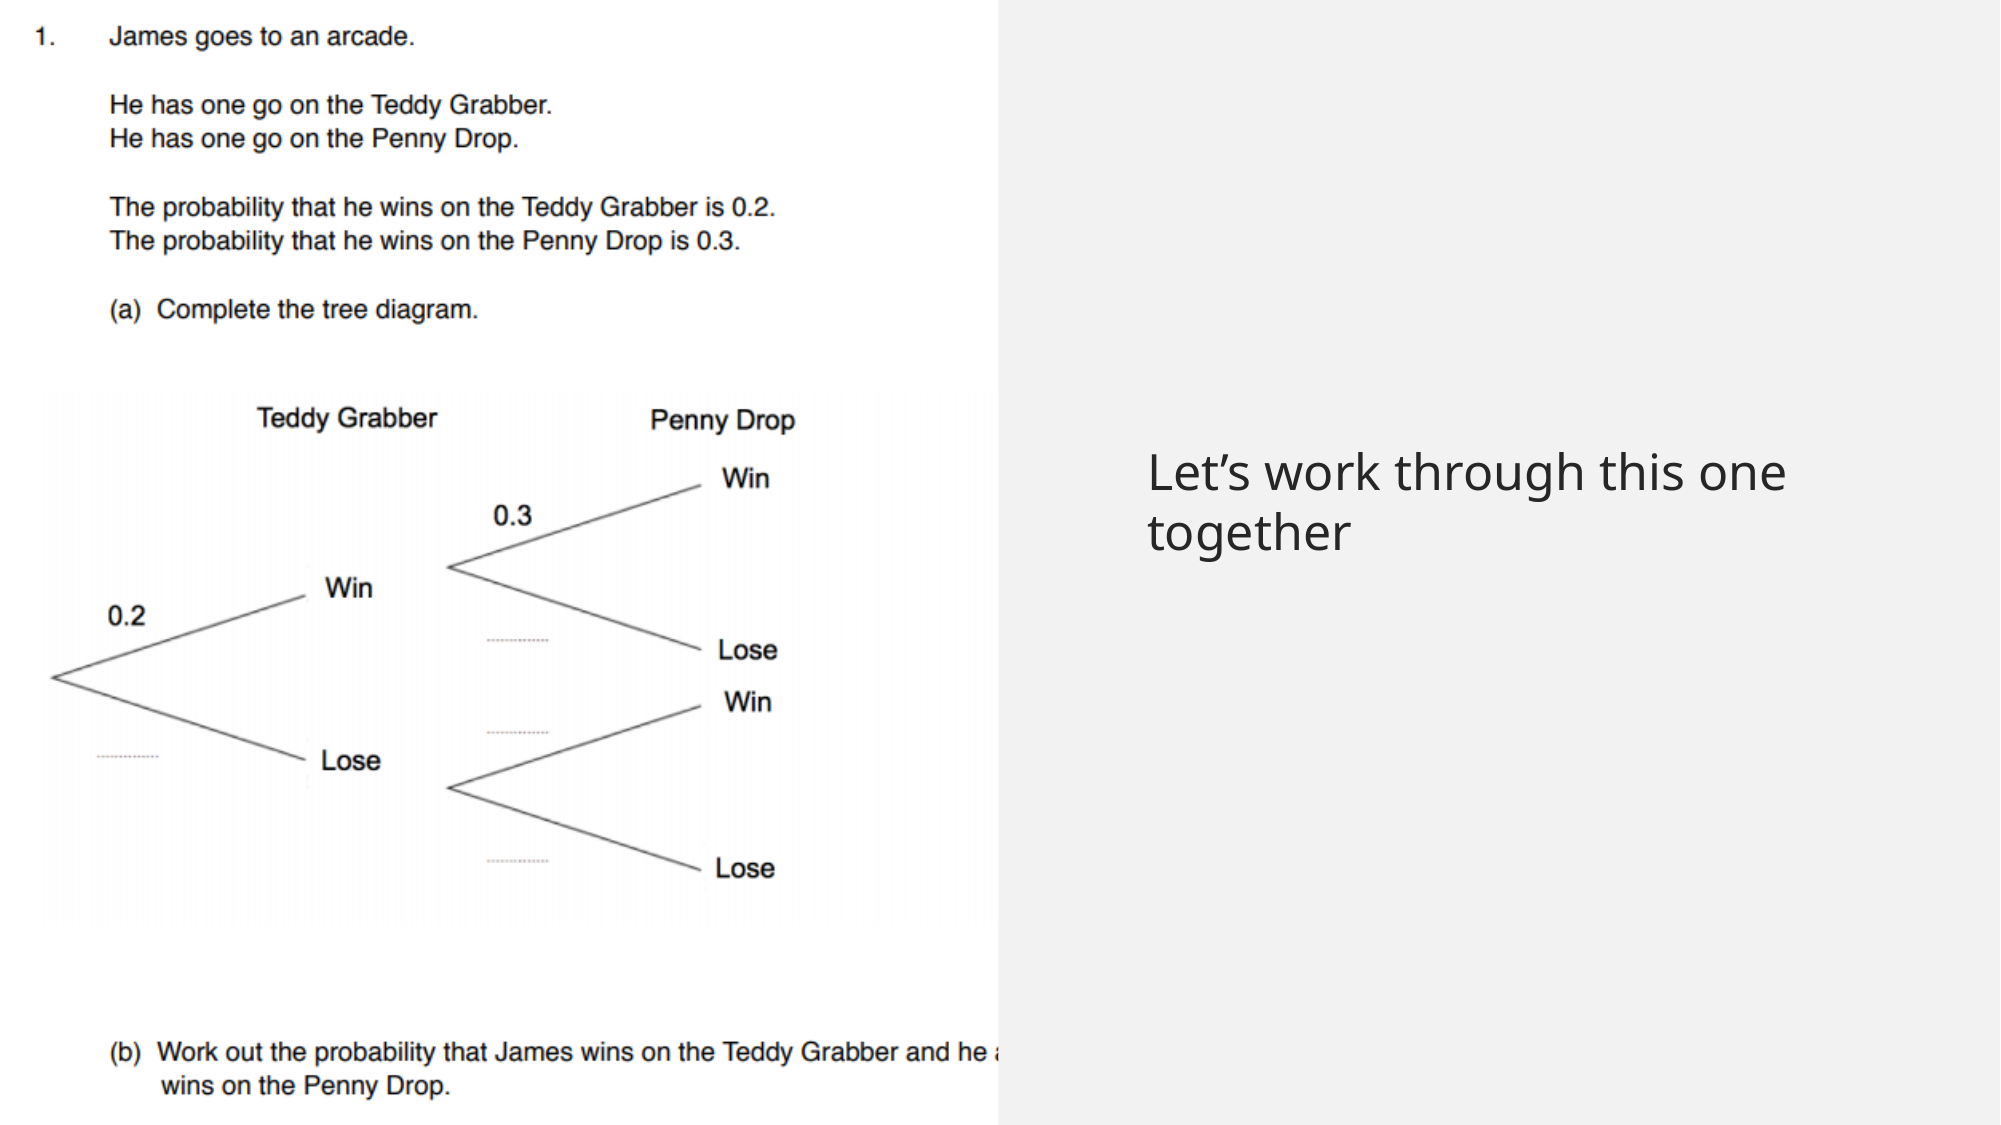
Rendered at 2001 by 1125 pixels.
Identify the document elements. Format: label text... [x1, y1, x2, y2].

picture [0, 0, 999, 1125]
list Let’s work through this one together [1132, 433, 1868, 968]
